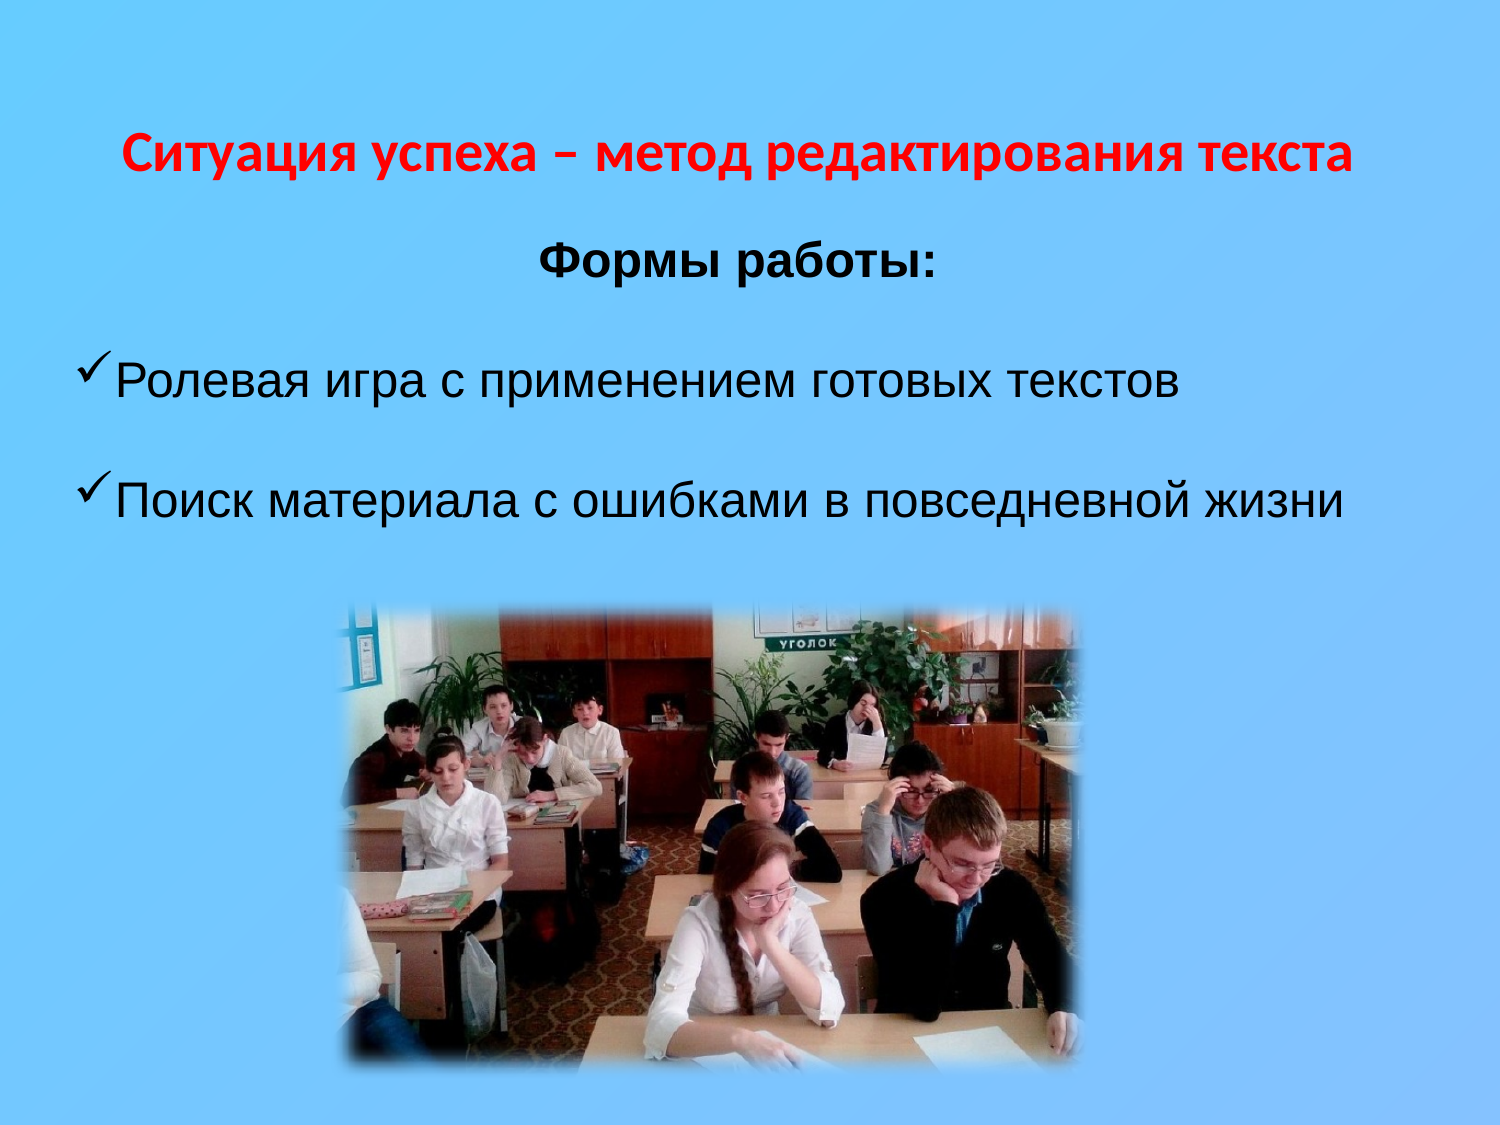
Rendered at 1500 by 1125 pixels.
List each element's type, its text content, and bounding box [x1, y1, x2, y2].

text_box Ситуация успеха – метод редактирования текста Формы работы: Ролевая игра с применением готовых текстов Поиск материала с ошибками в повседневной жизни [58, 105, 1418, 536]
picture [331, 597, 1090, 1079]
